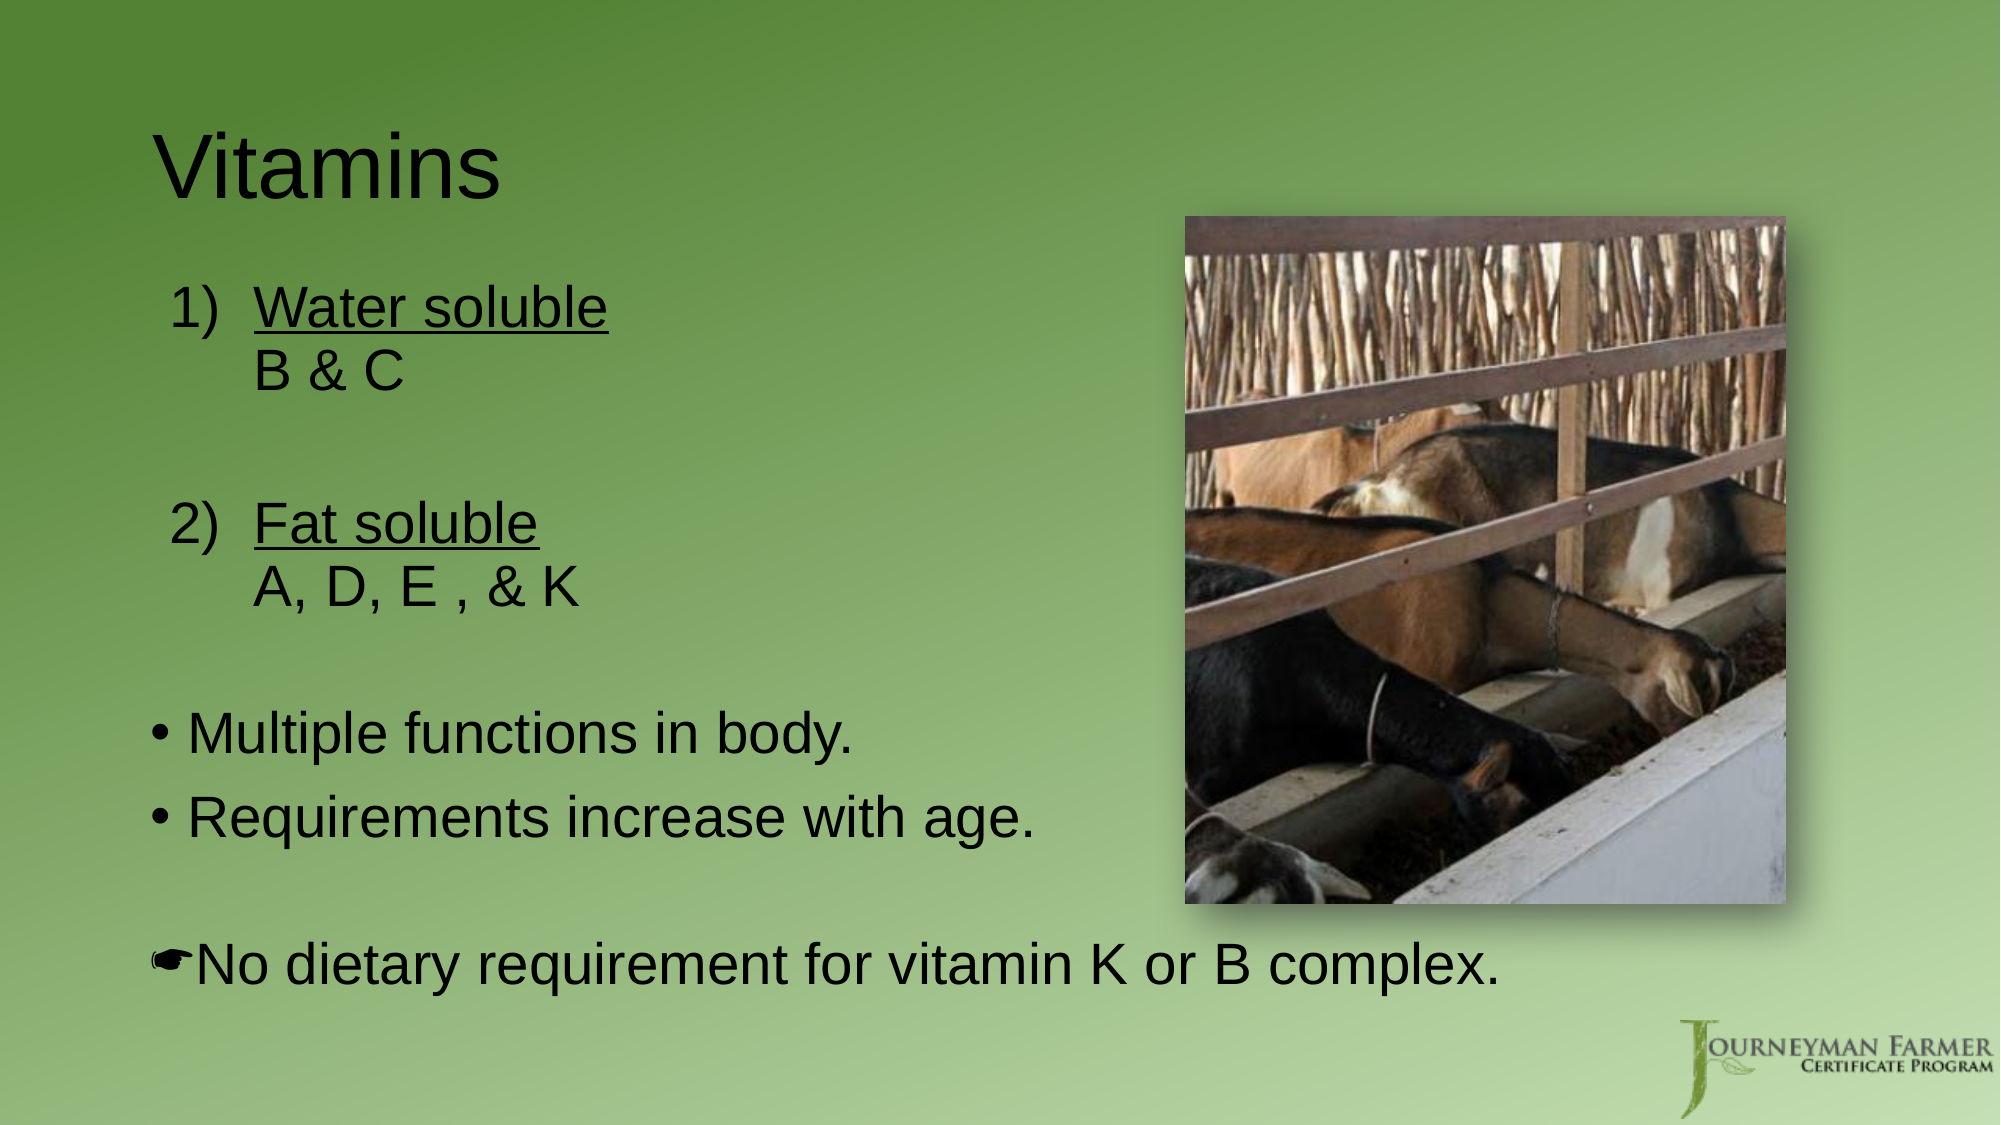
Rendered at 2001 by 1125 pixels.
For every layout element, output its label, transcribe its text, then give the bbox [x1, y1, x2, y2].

list Water soluble B & C Fat soluble A, D, E , & K Multiple functions in body. Requirements increase with age. No dietary requirement for vitamin K or B complex. [135, 269, 1860, 984]
title Vitamins [137, 59, 1863, 278]
picture [1680, 1020, 1994, 1119]
picture [1185, 216, 1786, 904]
